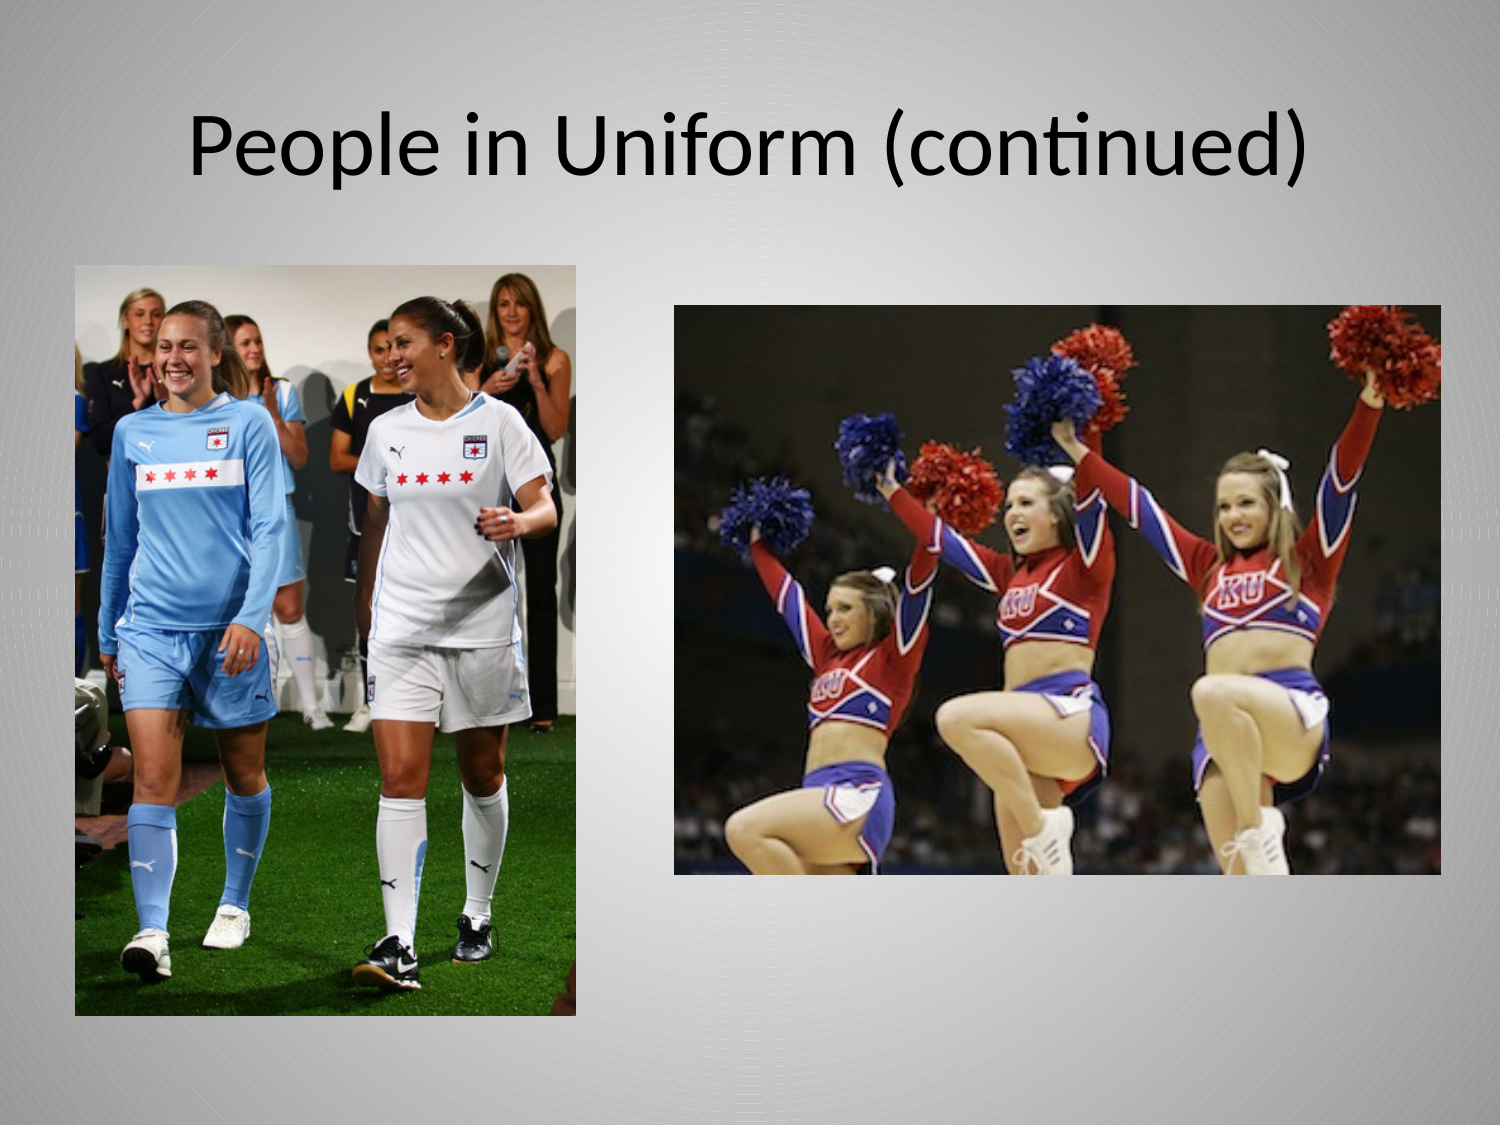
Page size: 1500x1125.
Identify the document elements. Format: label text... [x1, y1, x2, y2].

picture [74, 265, 576, 1017]
title People in Uniform (continued) [75, 45, 1425, 233]
picture [673, 305, 1442, 875]
